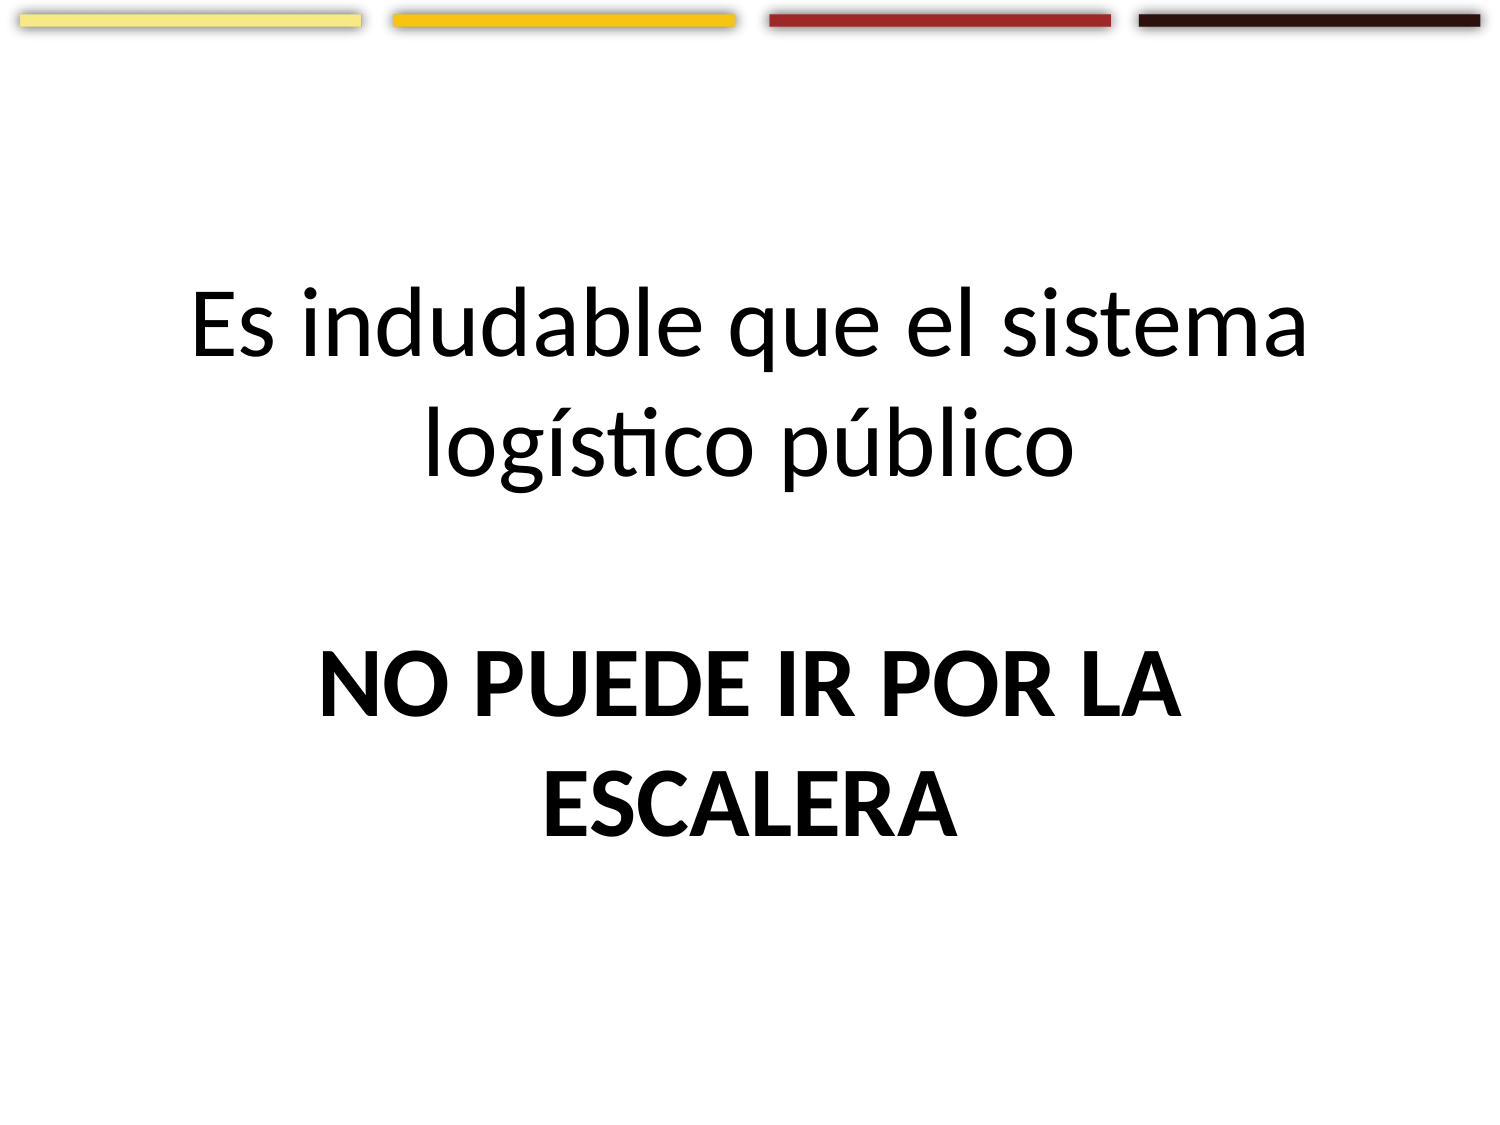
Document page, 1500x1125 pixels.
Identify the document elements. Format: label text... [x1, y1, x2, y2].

picture [0, 0, 1500, 47]
title Es indudable que el sistema logístico público NO PUEDE IR POR LA ESCALERA [112, 175, 1388, 938]
